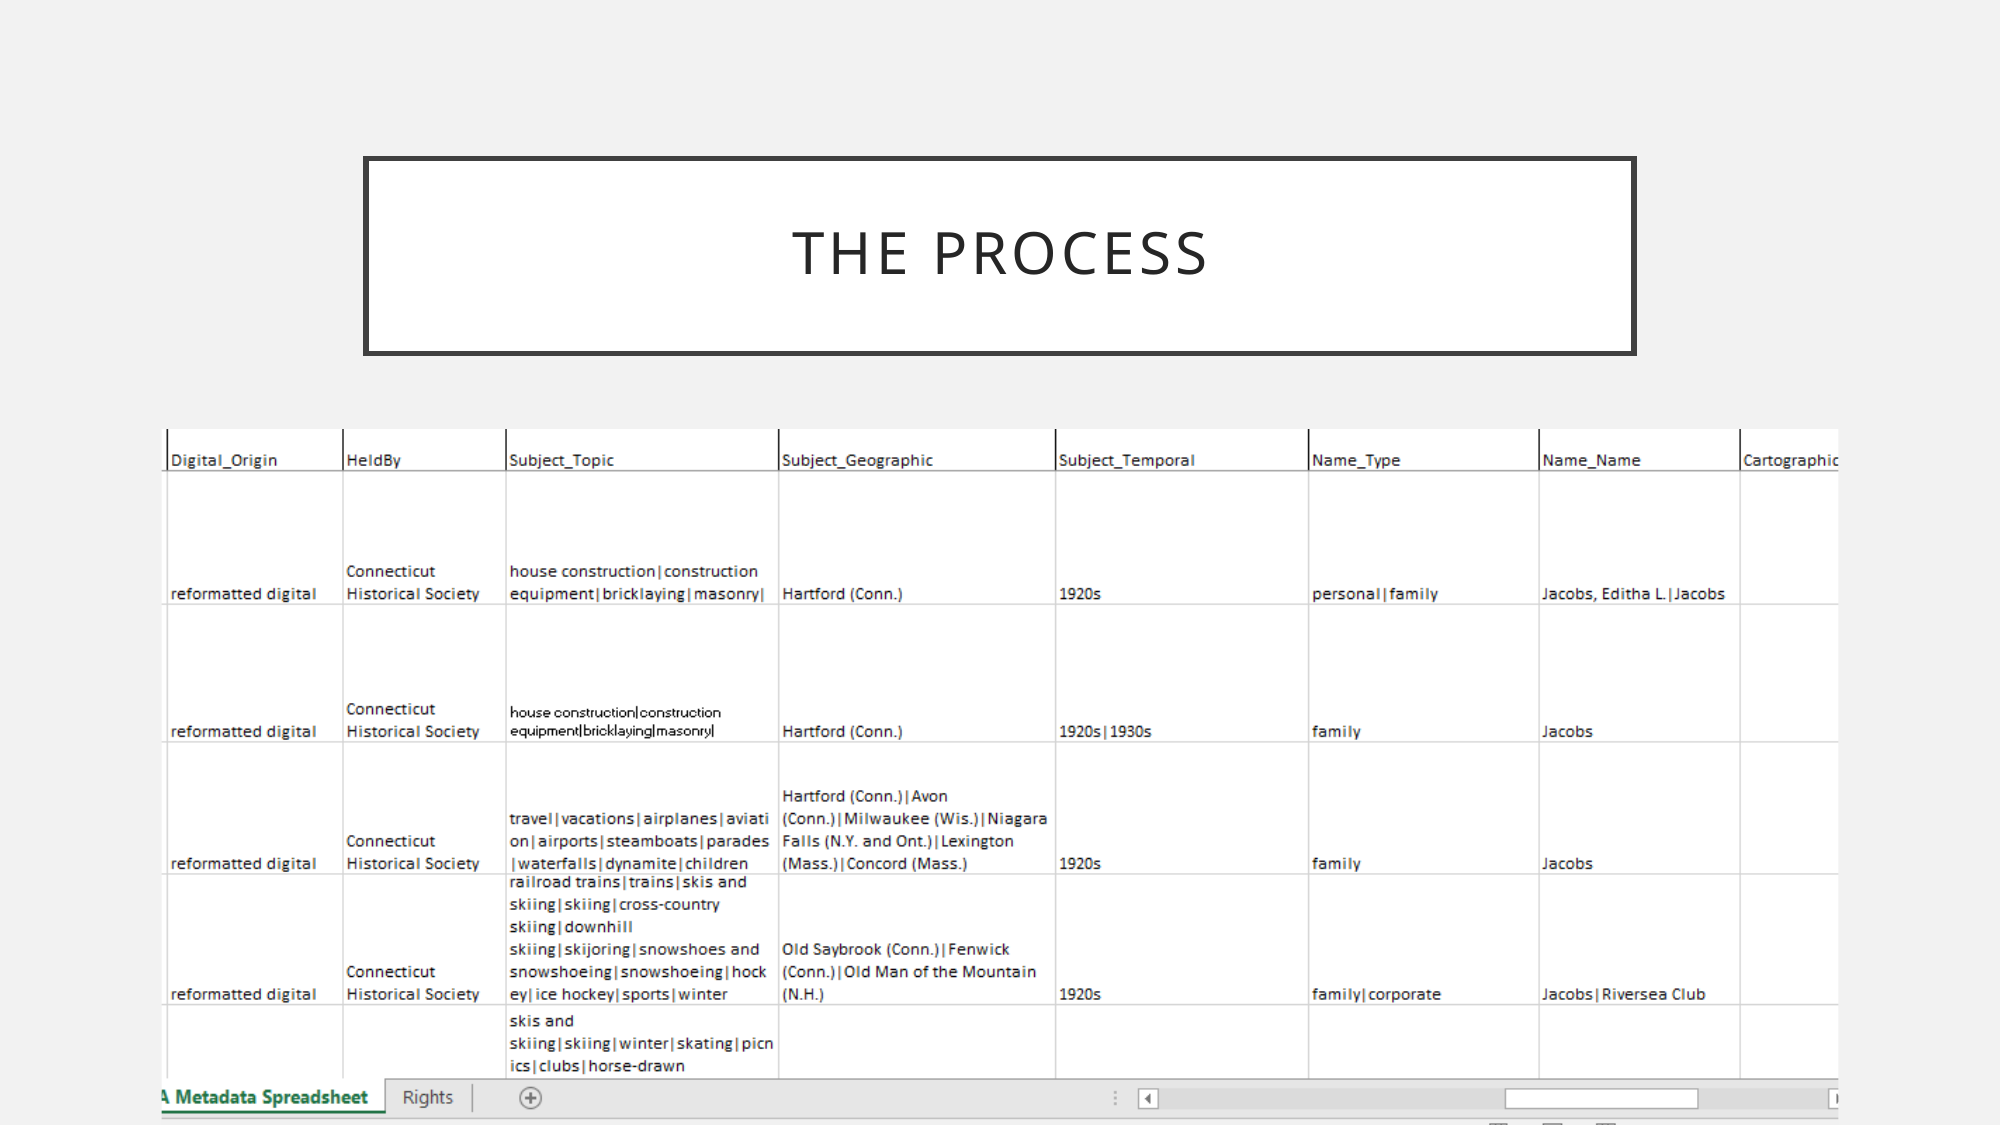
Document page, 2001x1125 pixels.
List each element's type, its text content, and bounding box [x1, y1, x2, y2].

picture [161, 429, 1839, 1125]
title The process [363, 156, 1637, 356]
